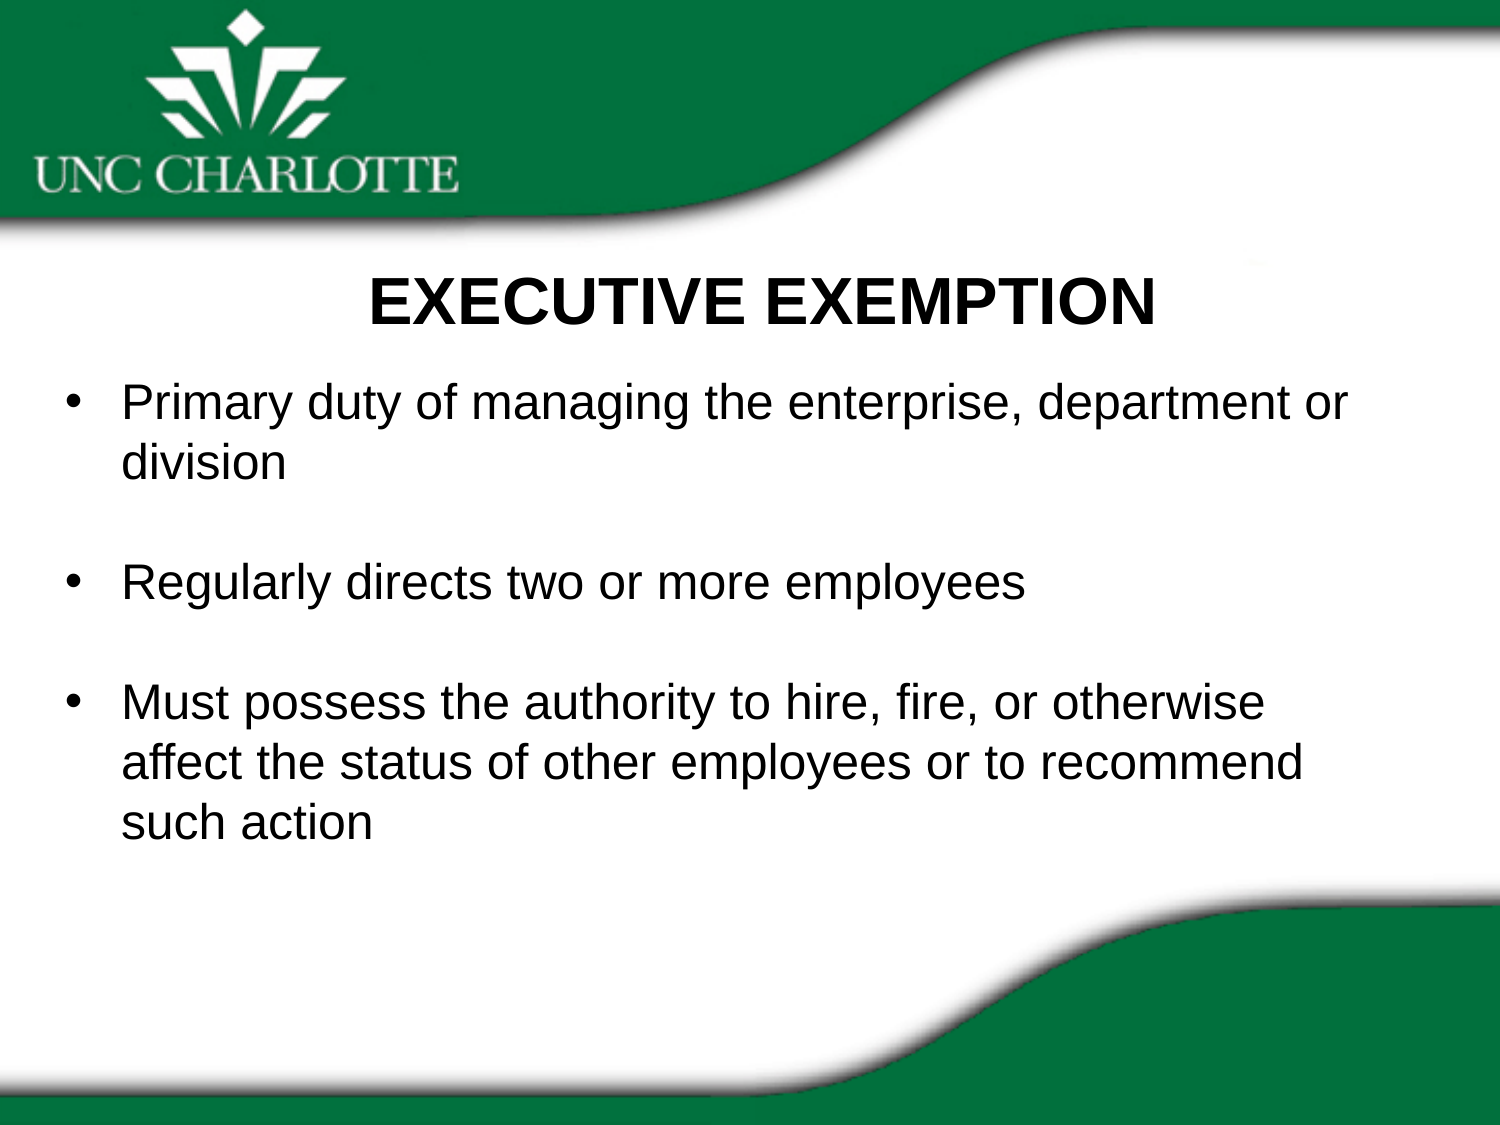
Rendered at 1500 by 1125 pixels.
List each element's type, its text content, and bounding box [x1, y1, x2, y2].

text_box EXECUTIVE EXEMPTION [353, 250, 1174, 345]
text_box Primary duty of managing the enterprise, department or division Regularly directs two or more employees Must possess the authority to hire, fire, or otherwise affect the status of other employees or to recommend such action [49, 362, 1388, 858]
picture [0, 0, 1500, 1125]
